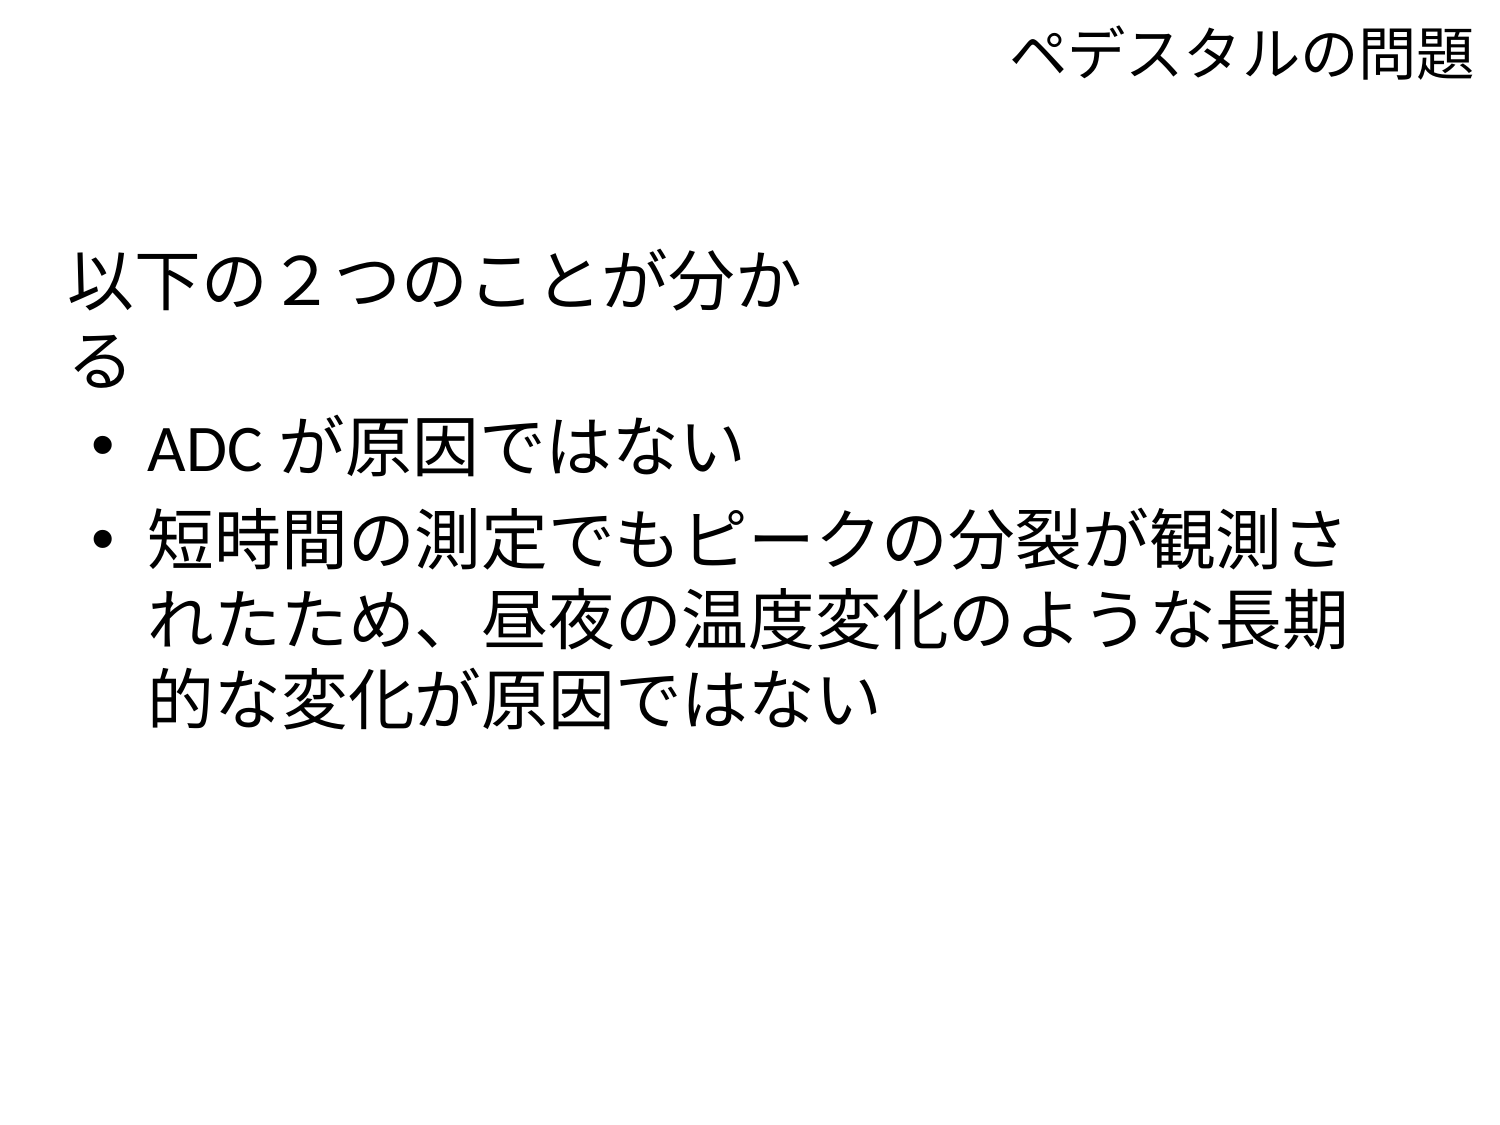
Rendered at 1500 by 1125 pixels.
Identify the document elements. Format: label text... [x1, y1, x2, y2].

title ペデスタルの問題 [984, 0, 1500, 104]
text_box 以下の２つのことが分かる [53, 231, 833, 407]
list ADCが原因ではない 短時間の測定でもピークの分裂が観測されたため、昼夜の温度変化のような長期的な変化が原因ではない [76, 397, 1427, 768]
